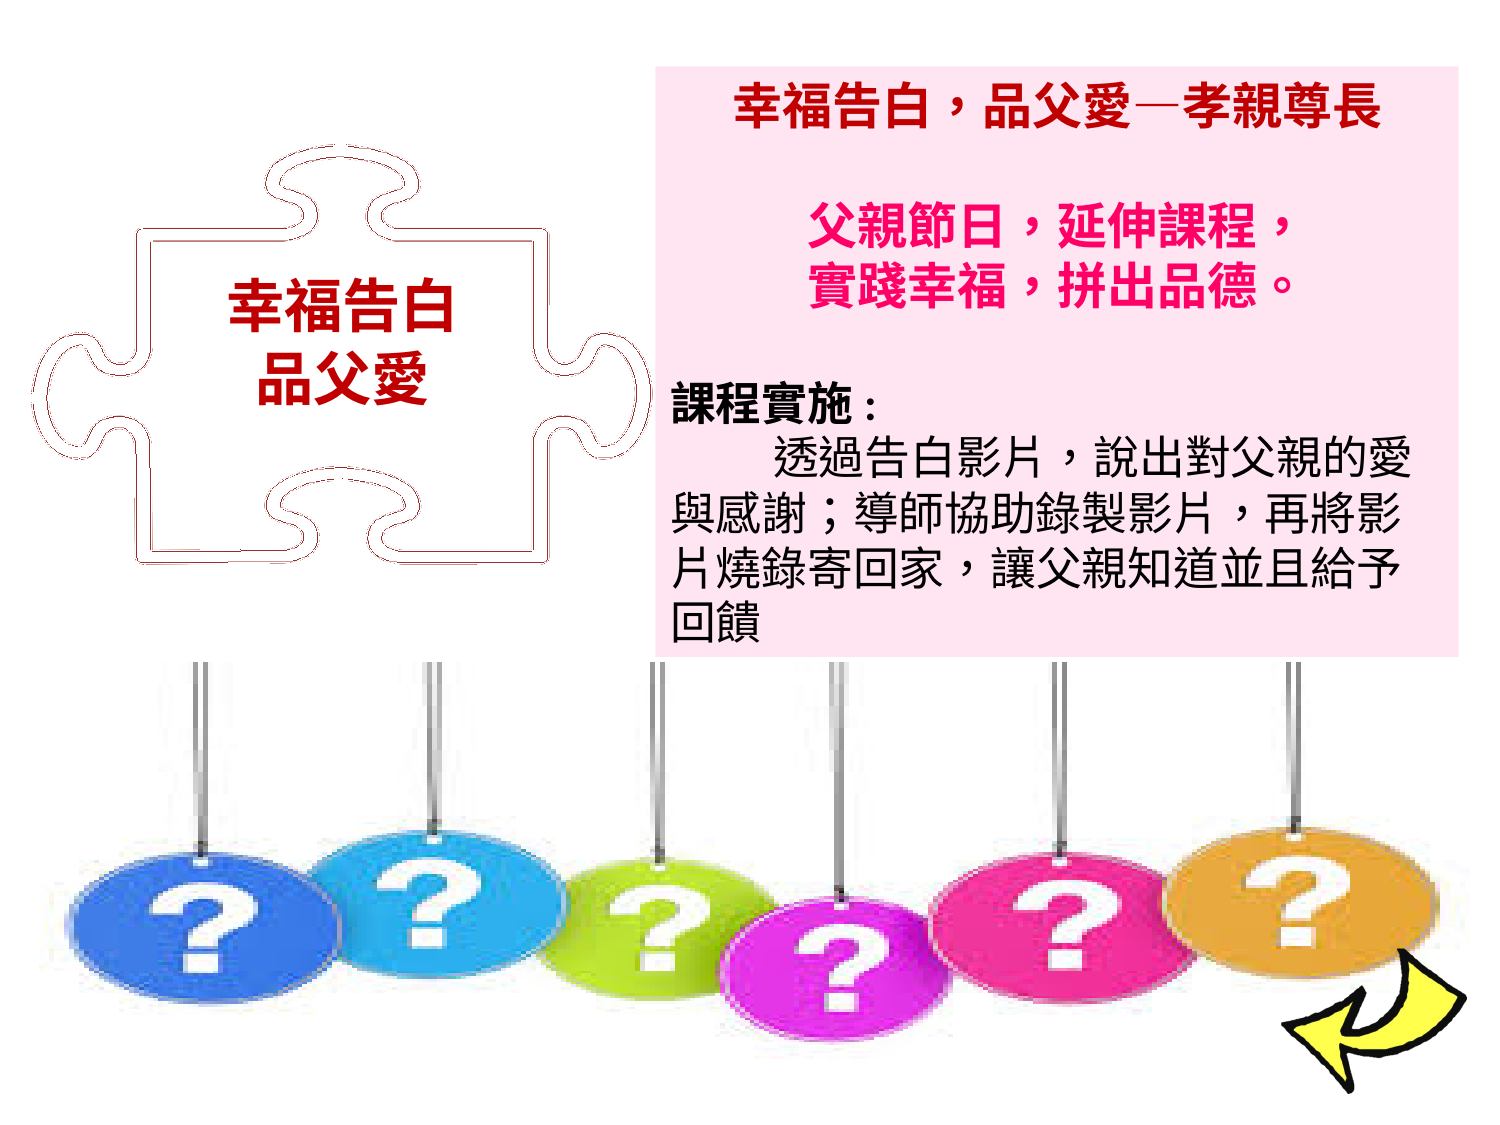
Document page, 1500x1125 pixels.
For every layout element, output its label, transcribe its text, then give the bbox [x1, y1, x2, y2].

picture [0, 661, 1500, 1123]
picture [31, 143, 667, 574]
text_box 幸福告白，品父愛—孝親尊長 父親節日，延伸課程， 實踐幸福，拼出品德。 課程實施: 透過告白影片，說出對父親的愛與感謝；導師協助錄製影片，再將影片燒錄寄回家，讓父親知道並且給予回饋 [655, 66, 1459, 657]
